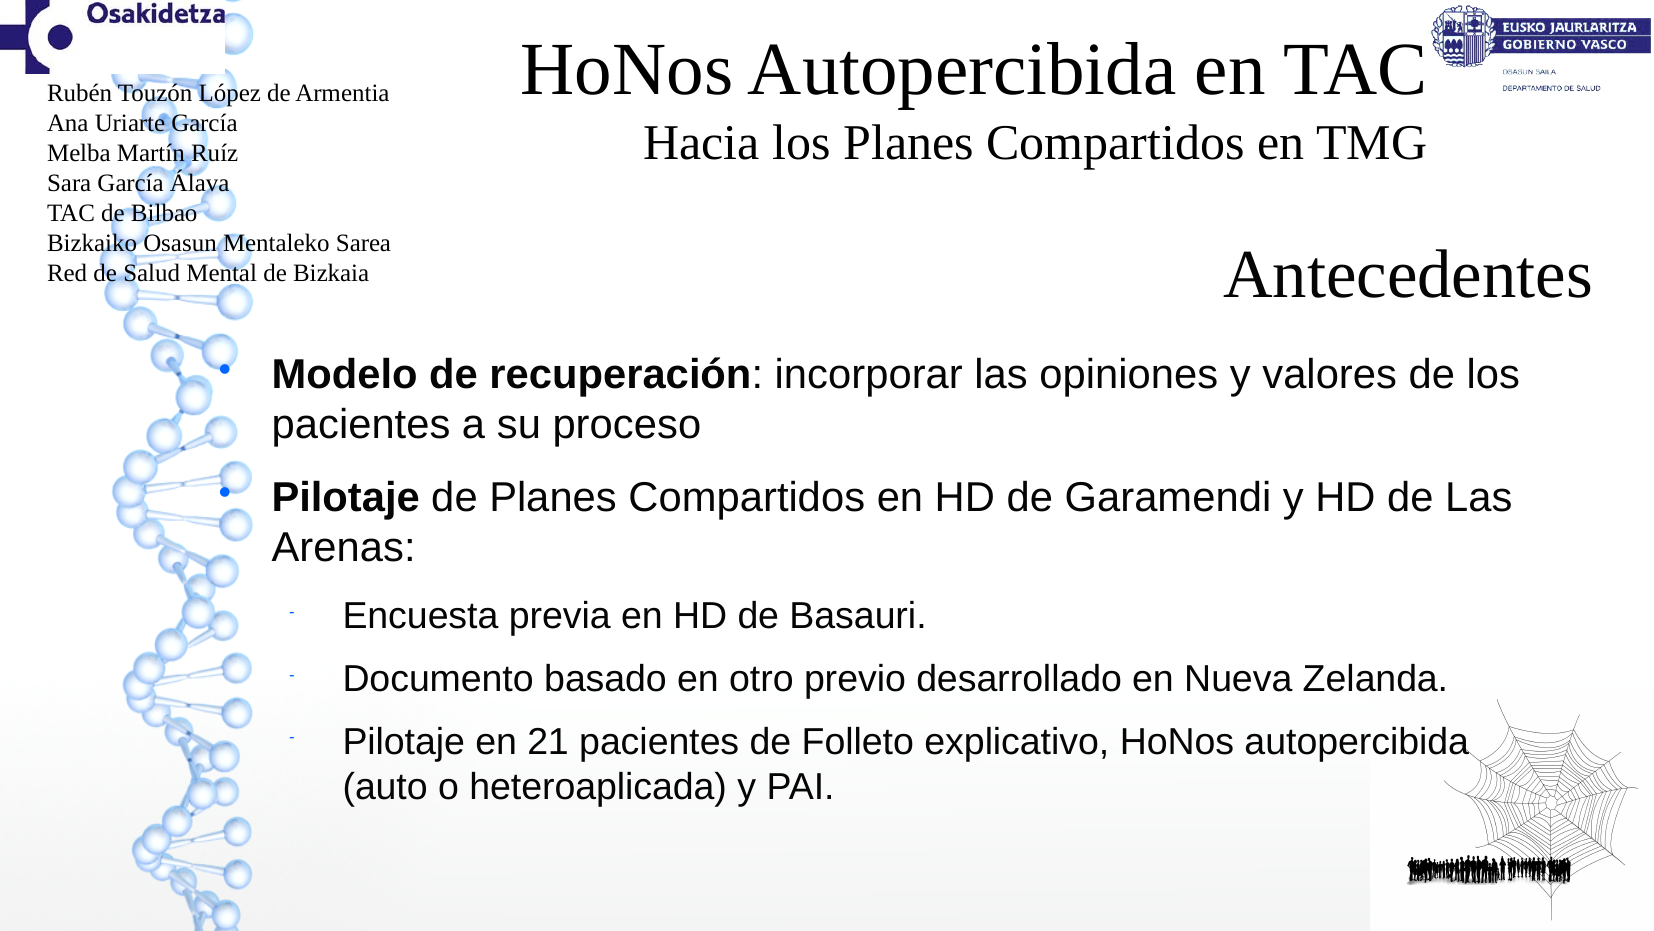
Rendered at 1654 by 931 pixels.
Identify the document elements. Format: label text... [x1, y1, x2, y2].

text_box Modelo de recuperación: incorporar las opiniones y valores de los pacientes a su proceso Pilotaje de Planes Compartidos en HD de Garamendi y HD de Las Arenas: Encuesta previa en HD de Basauri. Documento basado en otro previo desarrollado en Nueva Zelanda. Pilotaje en 21 pacientes de Folleto explicativo, HoNos autopercibida (auto o heteroaplicada) y PAI. [200, 346, 1530, 887]
text_box Rubén Touzón López de Armentia Ana Uriarte García Melba Martín Ruíz Sara García Álava TAC de Bilbao Bizkaiko Osasun Mentaleko Sarea Red de Salud Mental de Bizkaia [47, 92, 420, 287]
picture [0, 0, 1654, 931]
text_box HoNos Autopercibida en TAC Hacia los Planes Compartidos en TMG [99, 17, 1428, 172]
text_box Antecedentes [264, 193, 1594, 347]
